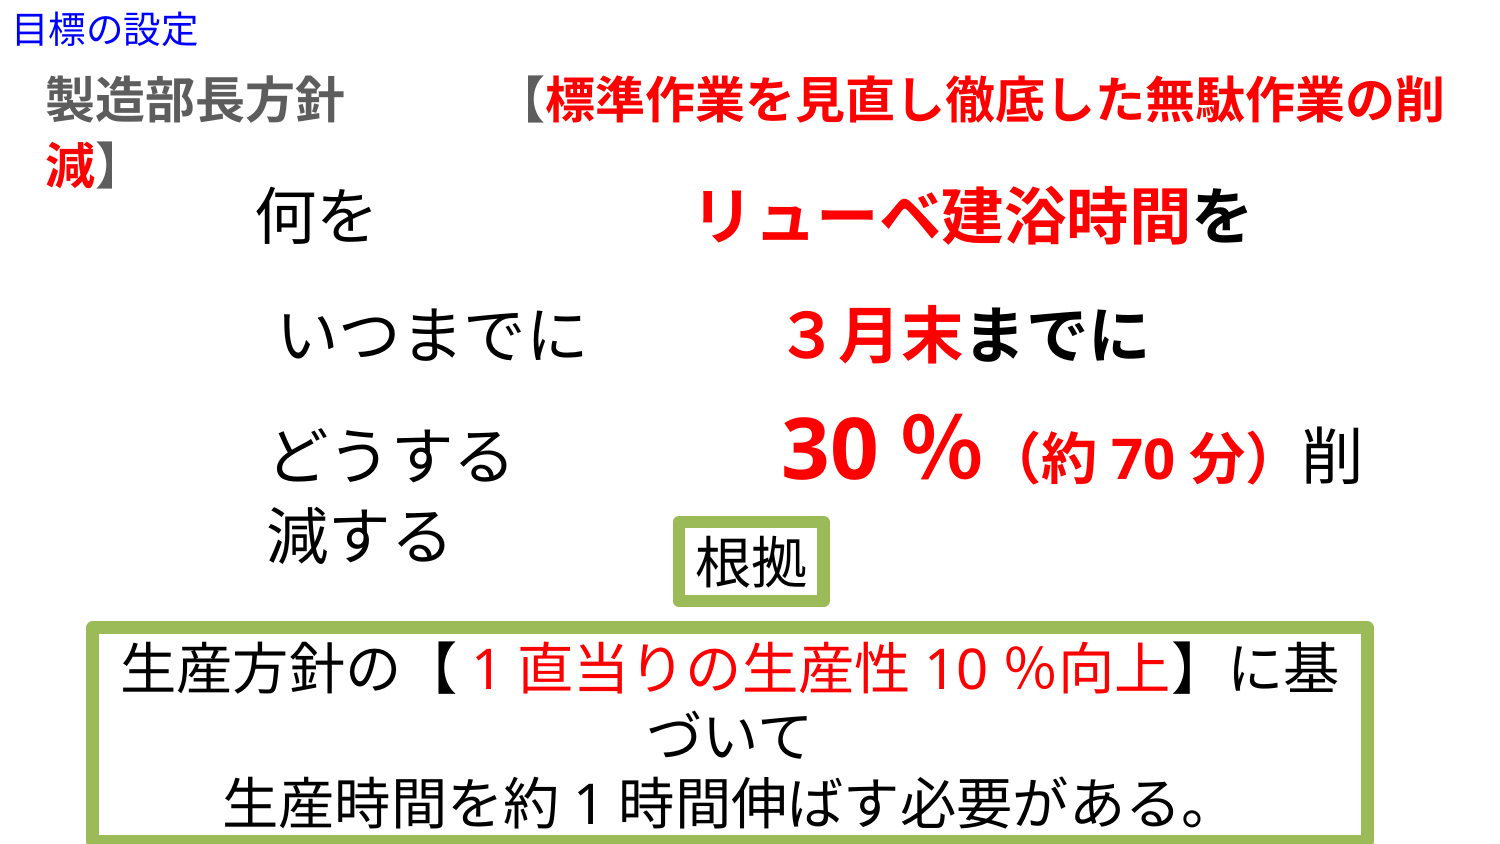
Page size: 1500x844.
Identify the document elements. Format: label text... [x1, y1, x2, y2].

text_box 生産方針の【1直当りの生産性10％向上】に基づいて 生産時間を約1時間伸ばす必要がある。 [91, 626, 1370, 843]
text_box 根拠 [677, 520, 826, 603]
text_box どうする 30％（約70分）削減する [255, 388, 1392, 578]
text_box いつまでに ３月末までに [265, 290, 1500, 377]
text_box 製造部長方針 【標準作業を見直し徹底した無駄作業の削減】 [33, 62, 1475, 202]
text_box 何を リューベ建浴時間を [117, 202, 1266, 258]
text_box 目標の設定 [0, 0, 343, 64]
